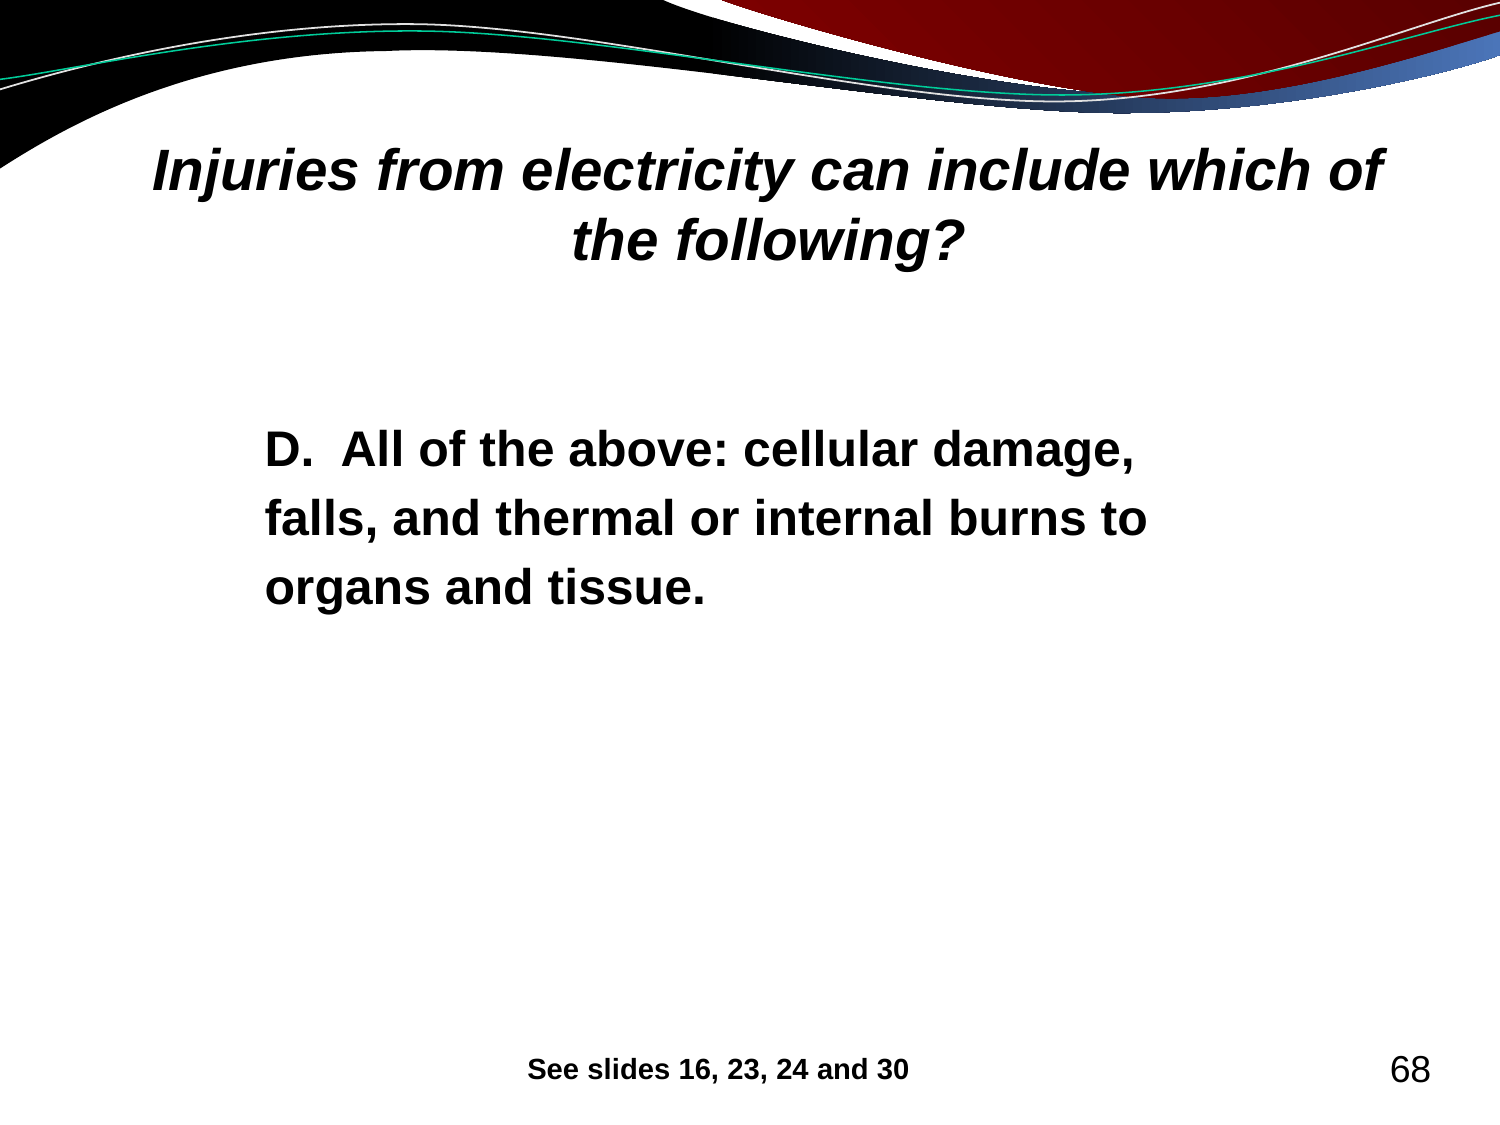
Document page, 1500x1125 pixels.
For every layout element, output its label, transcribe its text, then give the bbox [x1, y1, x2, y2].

title Injuries from electricity can include which of the following? [87, 125, 1450, 375]
text_box D. All of the above: cellular damage, falls, and thermal or internal burns to organs and tissue. [249, 399, 1225, 622]
footer See slides 16, 23, 24 and 30 [512, 1042, 988, 1103]
